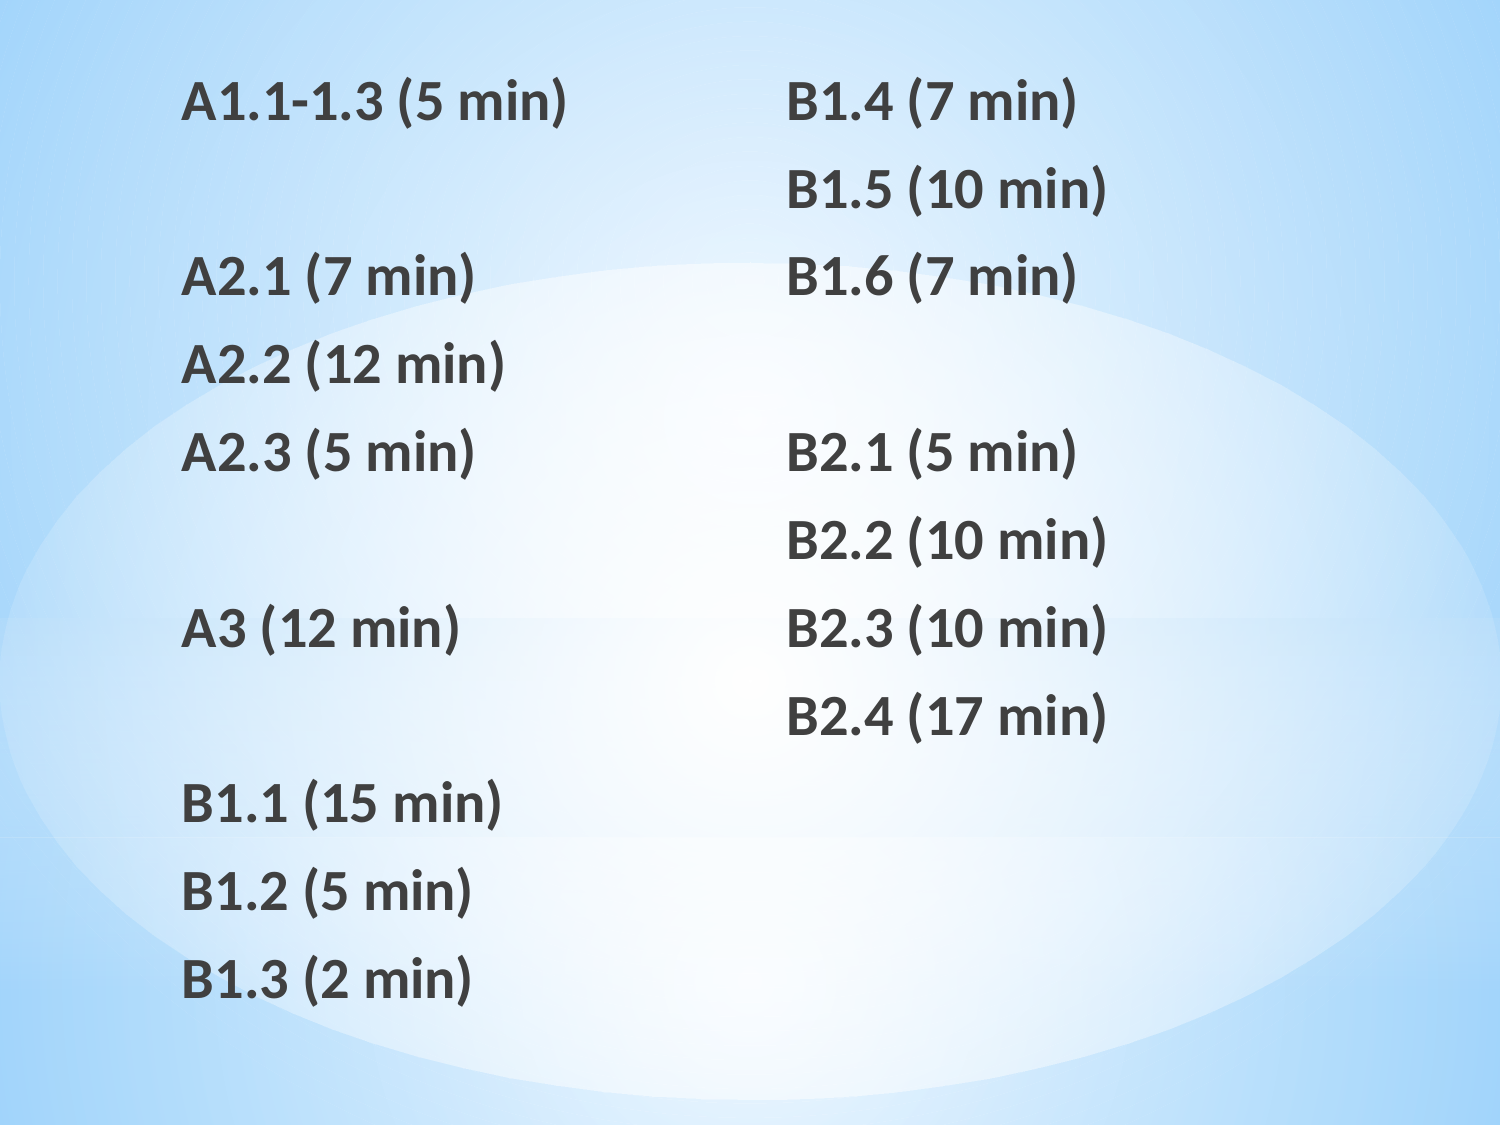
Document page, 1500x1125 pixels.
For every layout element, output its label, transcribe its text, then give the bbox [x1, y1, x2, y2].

list B1.4 (7 min) B1.5 (10 min) B1.6 (7 min) B2.1 (5 min) B2.2 (10 min) B2.3 (10 min) B2.4 (17 min) [764, 54, 1414, 1047]
text_box A1.1-1.3 (5 min) A2.1 (7 min) A2.2 (12 min) A2.3 (5 min) A3 (12 min) B1.1 (15 min) B1.2 (5 min) B1.3 (2 min) [159, 54, 762, 1059]
